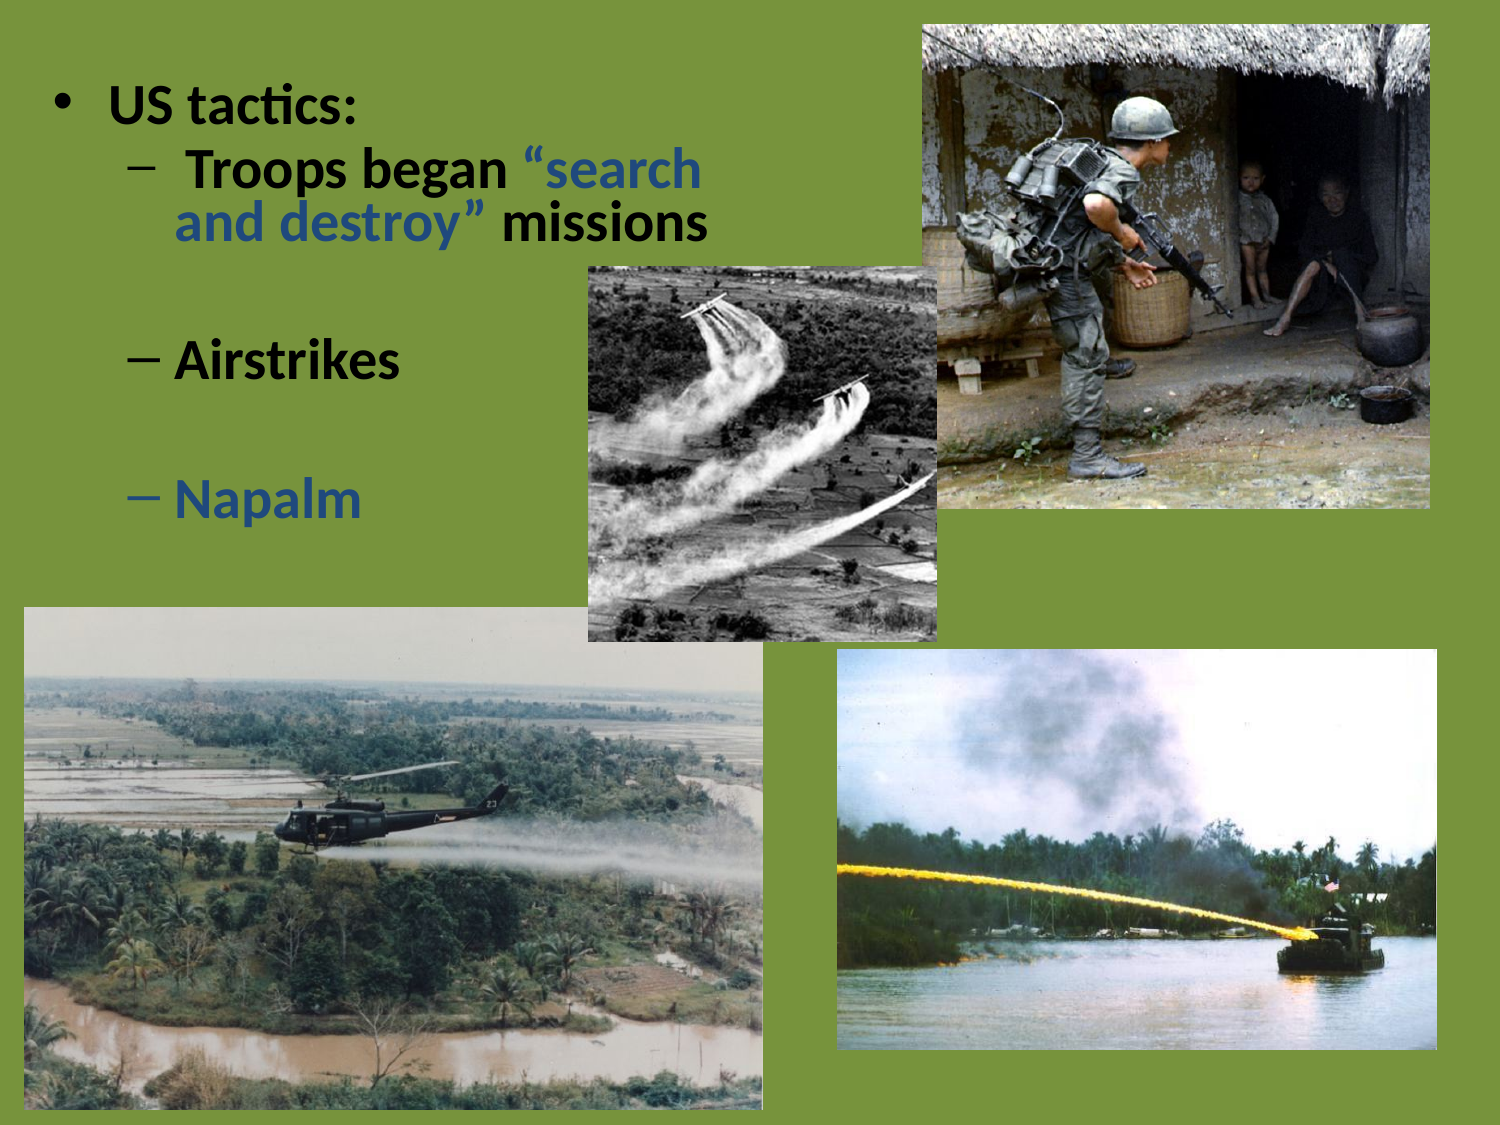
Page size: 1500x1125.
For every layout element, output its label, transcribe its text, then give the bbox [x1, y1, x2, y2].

picture [837, 649, 1437, 1051]
list US tactics: Troops began “search and destroy” missions Airstrikes Napalm Agent Orange [37, 75, 738, 605]
picture [24, 24, 1430, 1110]
